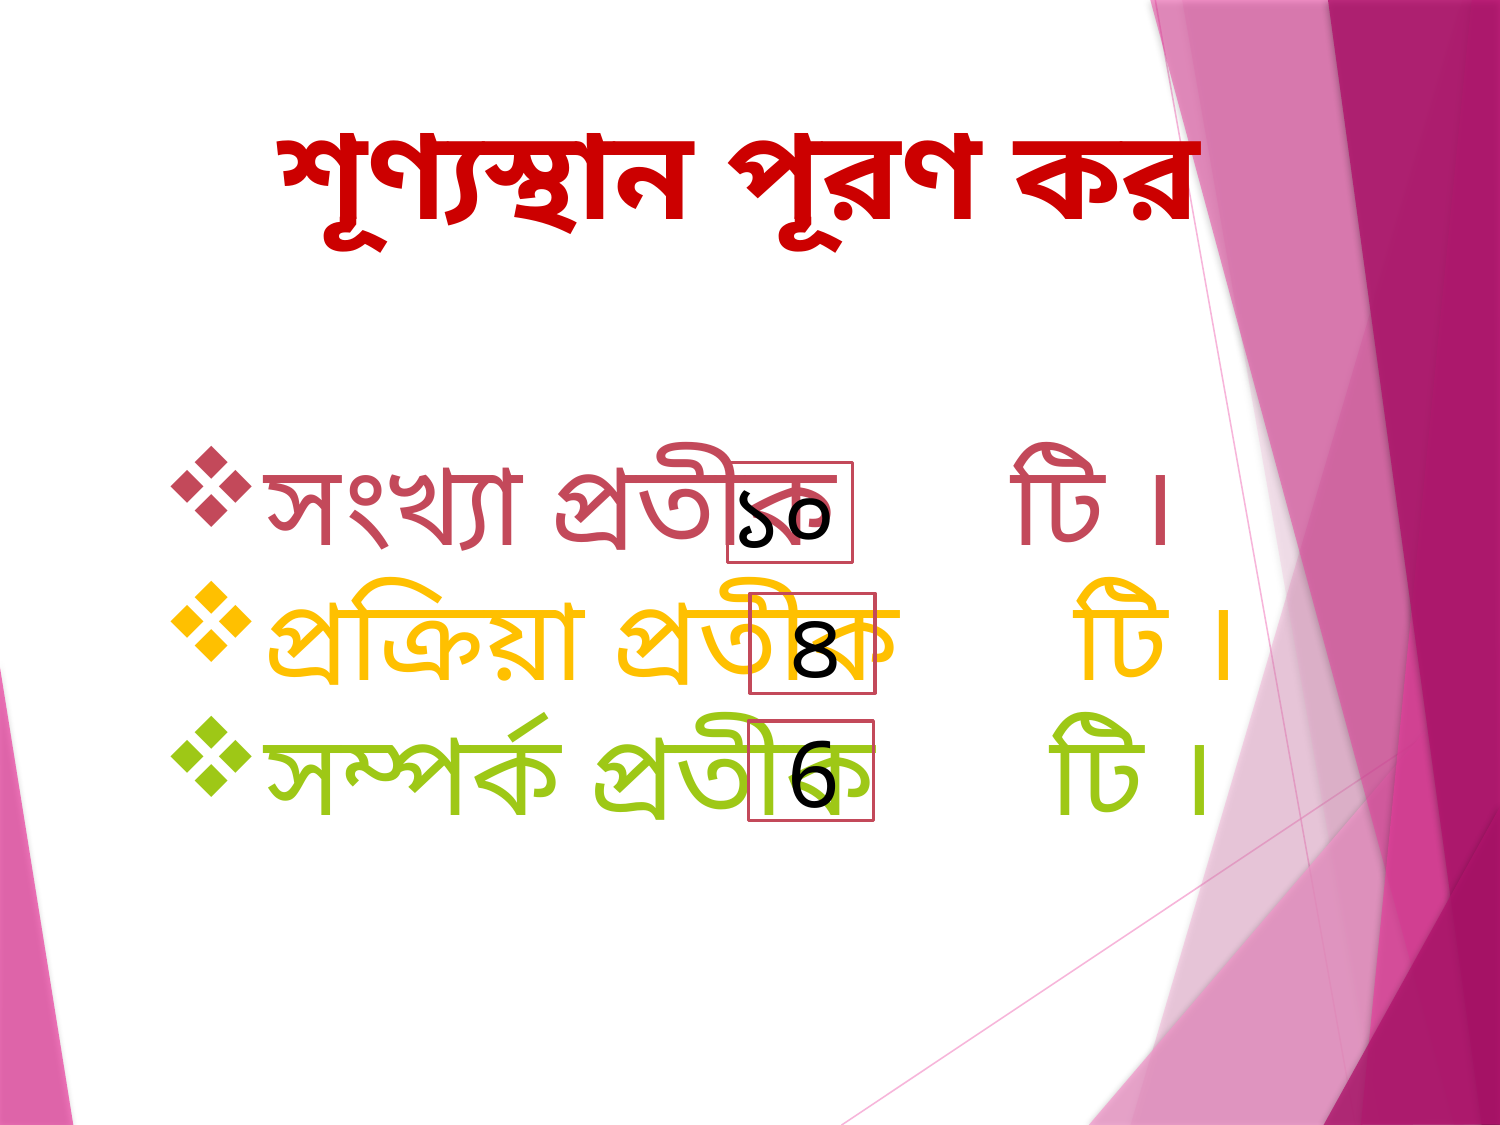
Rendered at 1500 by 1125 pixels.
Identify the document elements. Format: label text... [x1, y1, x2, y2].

text_box শূণ্যস্থান পূরণ কর [263, 87, 1216, 253]
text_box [727, 449, 854, 577]
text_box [747, 707, 874, 836]
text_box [749, 578, 876, 707]
text_box সংখ্যা প্রতীক টি । প্রক্রিয়া প্রতীক টি । সম্পর্ক প্রতীক টি । [146, 425, 1500, 846]
